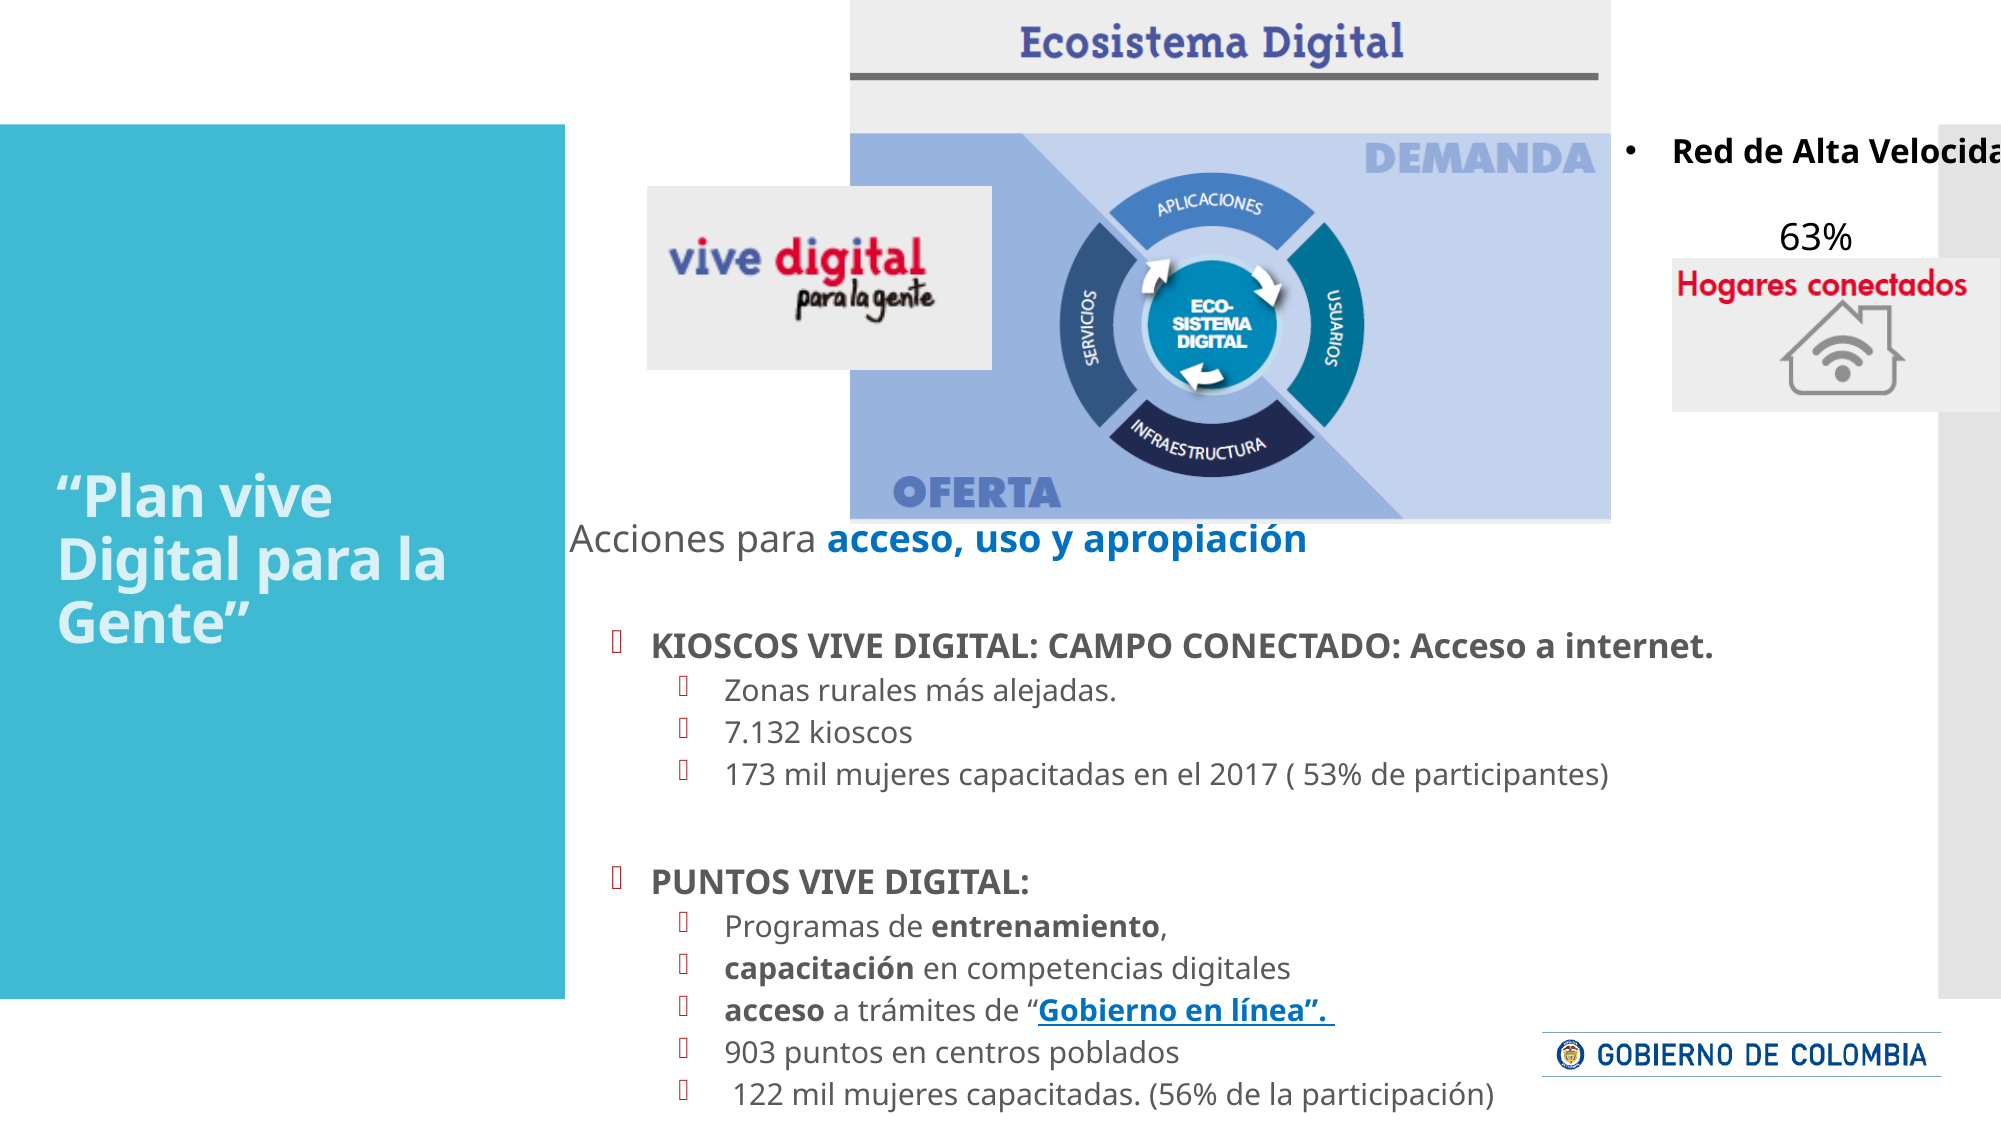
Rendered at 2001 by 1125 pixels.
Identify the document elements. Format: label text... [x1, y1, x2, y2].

text_box Red de Alta Velocidad [1611, 122, 2000, 178]
list Acciones para acceso, uso y apropiación KIOSCOS VIVE DIGITAL: CAMPO CONECTADO: Acceso a internet. Zonas rurales más alejadas. 7.132 kioscos 173 mil mujeres capacitadas en el 2017 ( 53% de participantes) PUNTOS VIVE DIGITAL: Programas de entrenamiento, capacitación en competencias digitales acceso a trámites de “Gobierno en línea”. 903 puntos en centros poblados 122 mil mujeres capacitadas. (56% de la participación) [525, 512, 1859, 1125]
picture [647, 0, 1611, 525]
title “Plan vive Digital para la Gente” [41, 184, 525, 940]
picture [1519, 1016, 1963, 1094]
picture [1672, 258, 2000, 413]
text_box 63% [1764, 205, 1869, 258]
